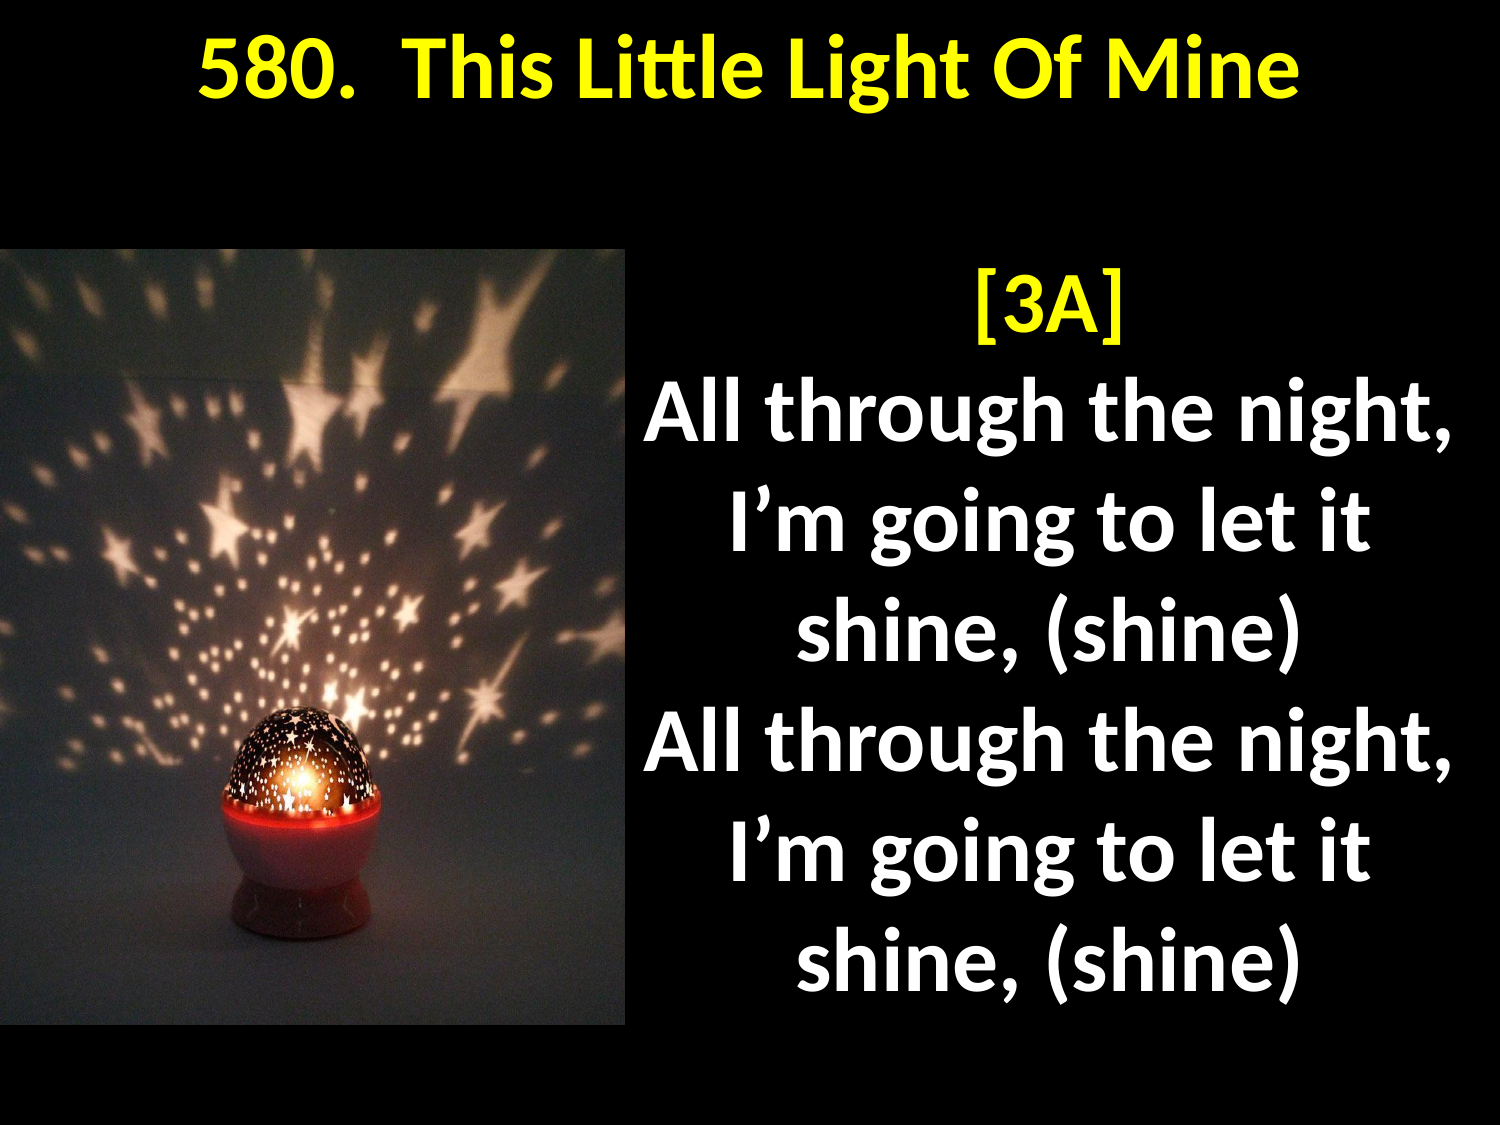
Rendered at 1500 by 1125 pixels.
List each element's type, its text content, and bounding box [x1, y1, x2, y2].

text_box 580. This Little Light Of Mine [0, 0, 1500, 125]
text_box [3A] All through the night, I’m going to let it shine, (shine) All through the night, I’m going to let it shine, (shine) [599, 237, 1500, 1017]
picture [0, 249, 626, 1026]
